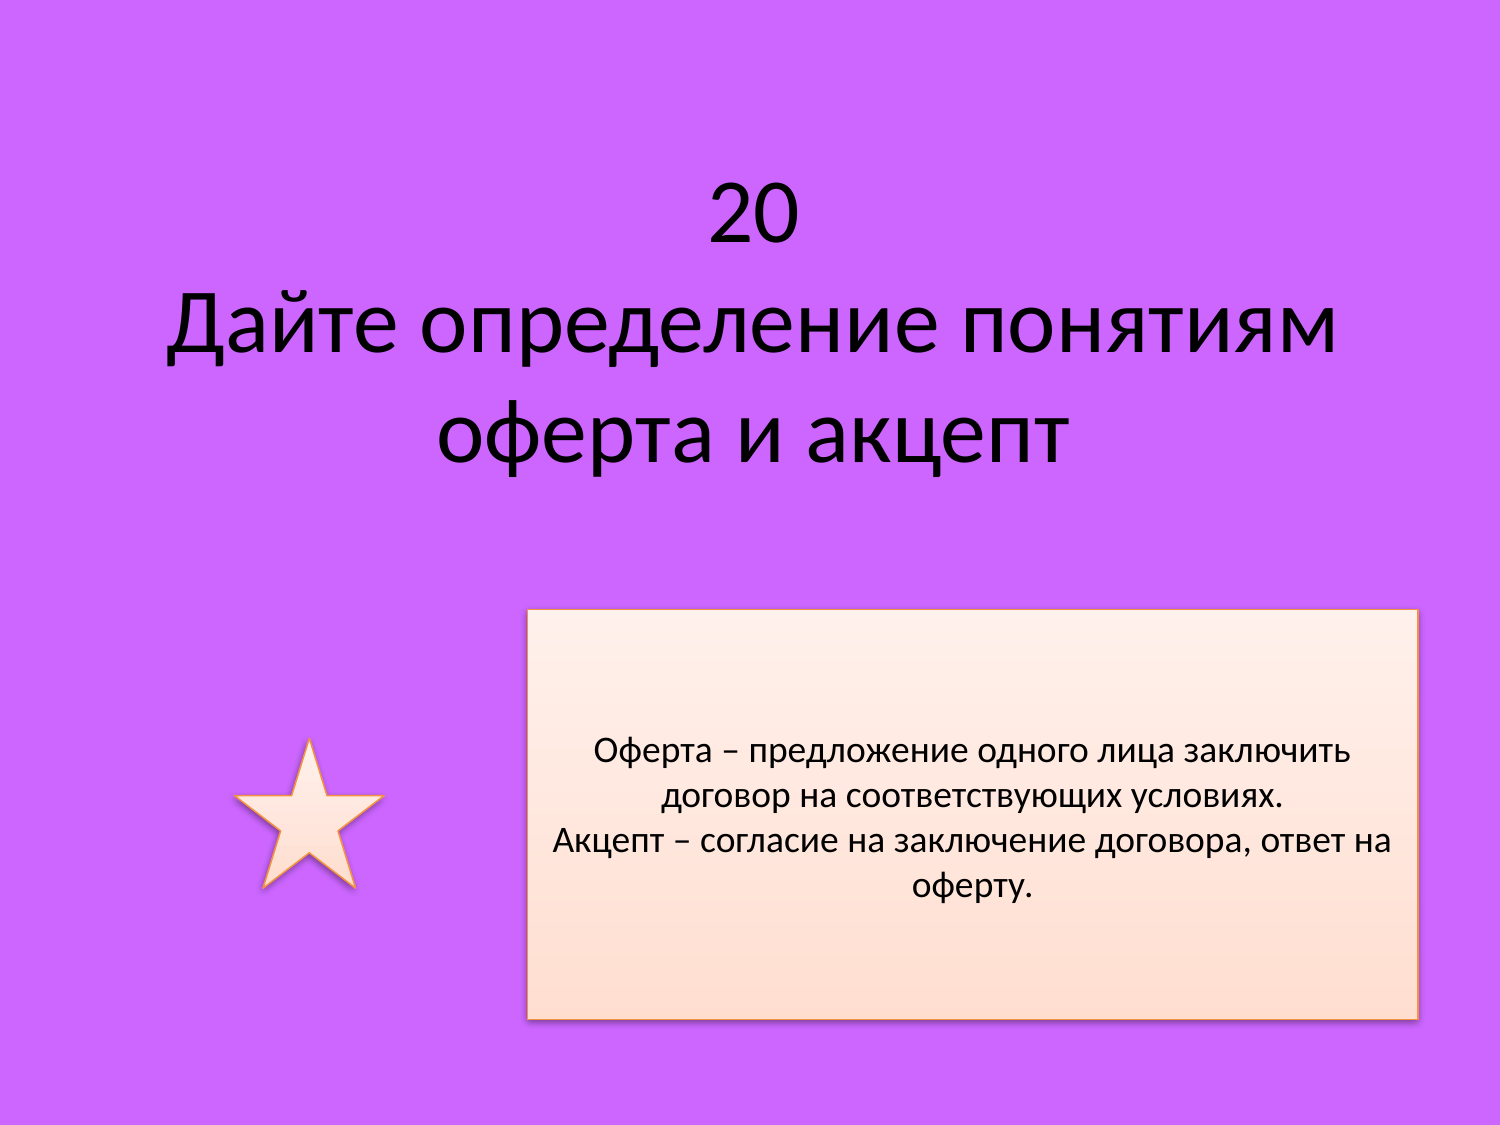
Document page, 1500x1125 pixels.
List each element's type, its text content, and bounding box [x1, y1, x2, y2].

text_box [233, 737, 385, 889]
text_box Оферта – предложение одного лица заключить договор на соответствующих условиях. Акцепт – согласие на заключение договора, ответ на оферту. [527, 609, 1419, 1020]
title 20 Дайте определение понятиям оферта и акцепт [82, 45, 1425, 586]
